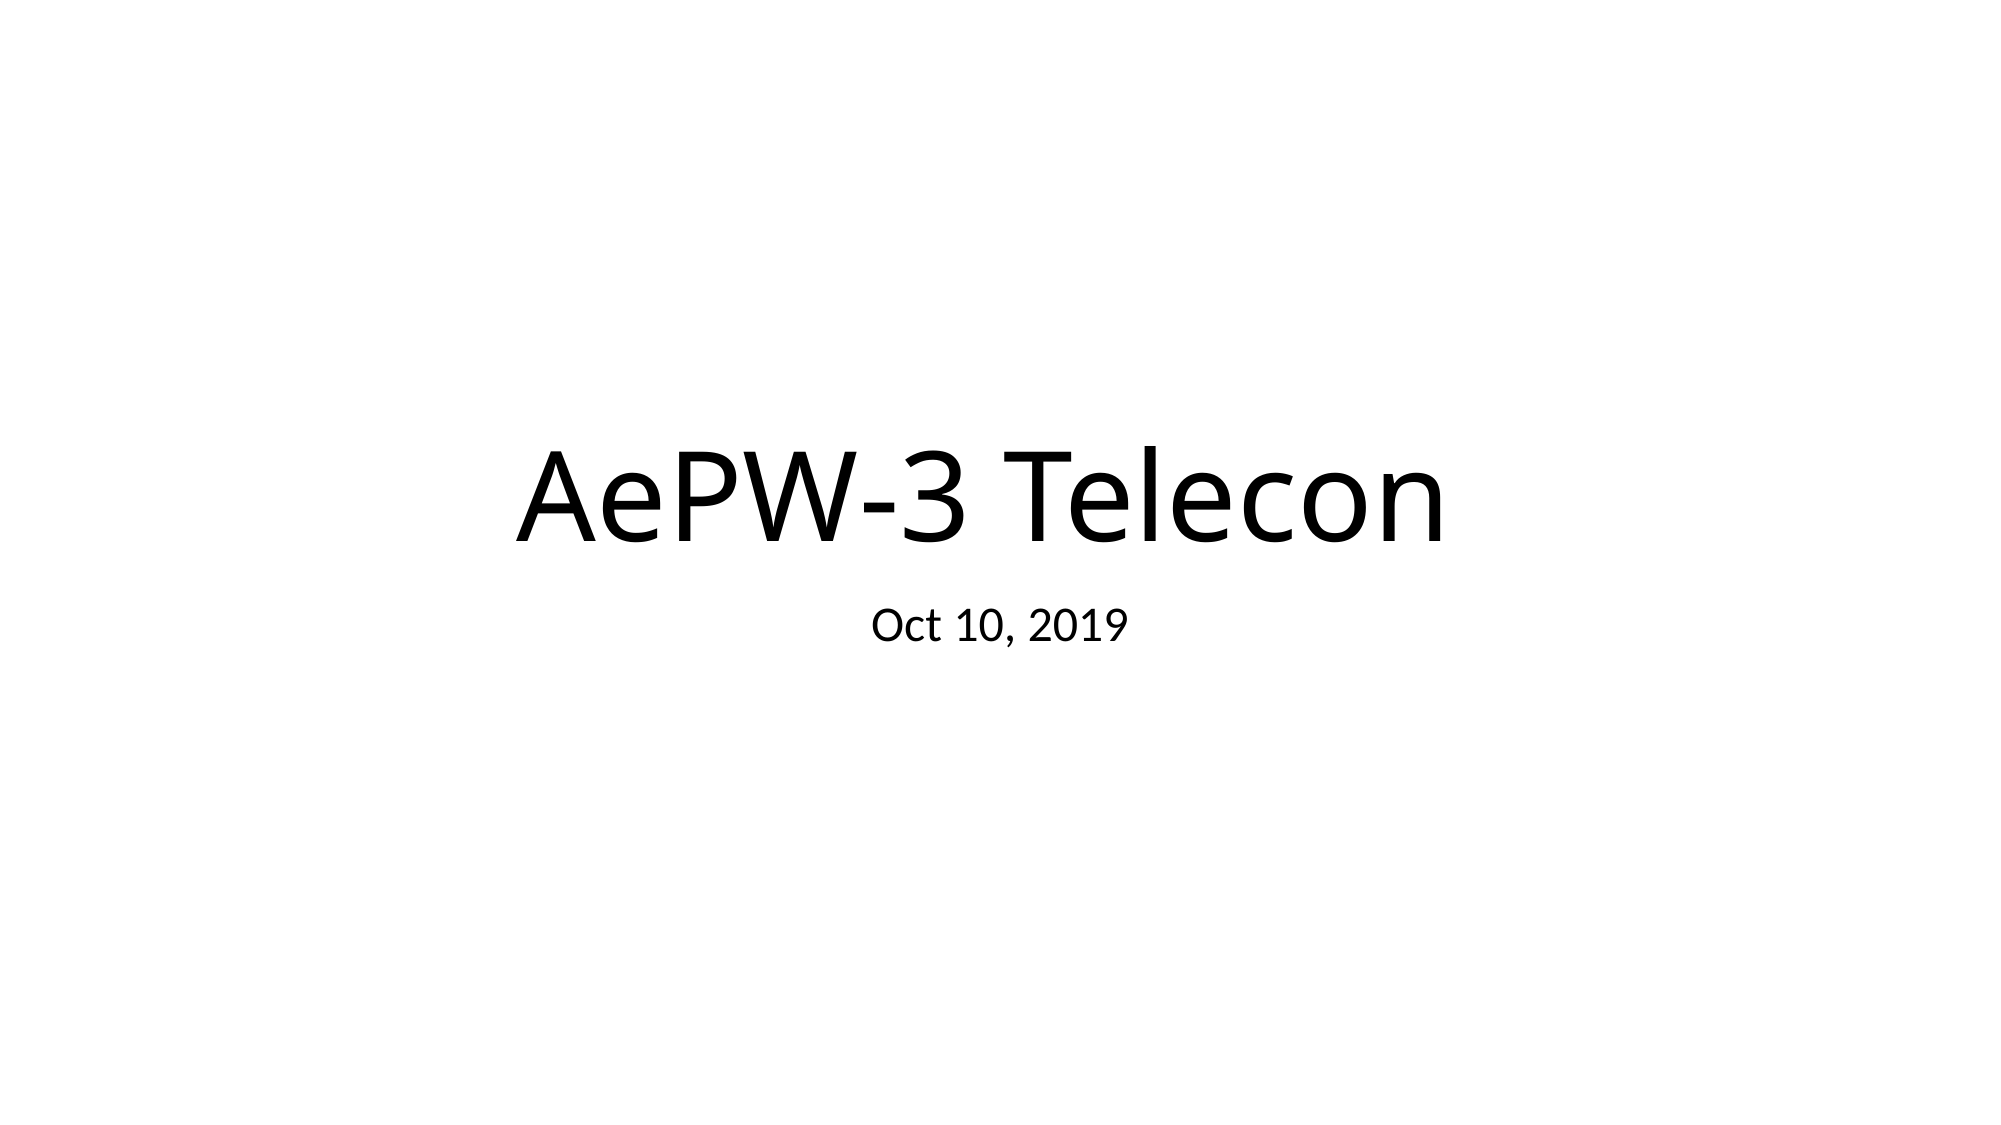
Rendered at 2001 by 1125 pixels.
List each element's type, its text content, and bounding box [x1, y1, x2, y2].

title AePW-3 Telecon [249, 184, 1750, 576]
subtitle Oct 10, 2019 [249, 590, 1750, 863]
